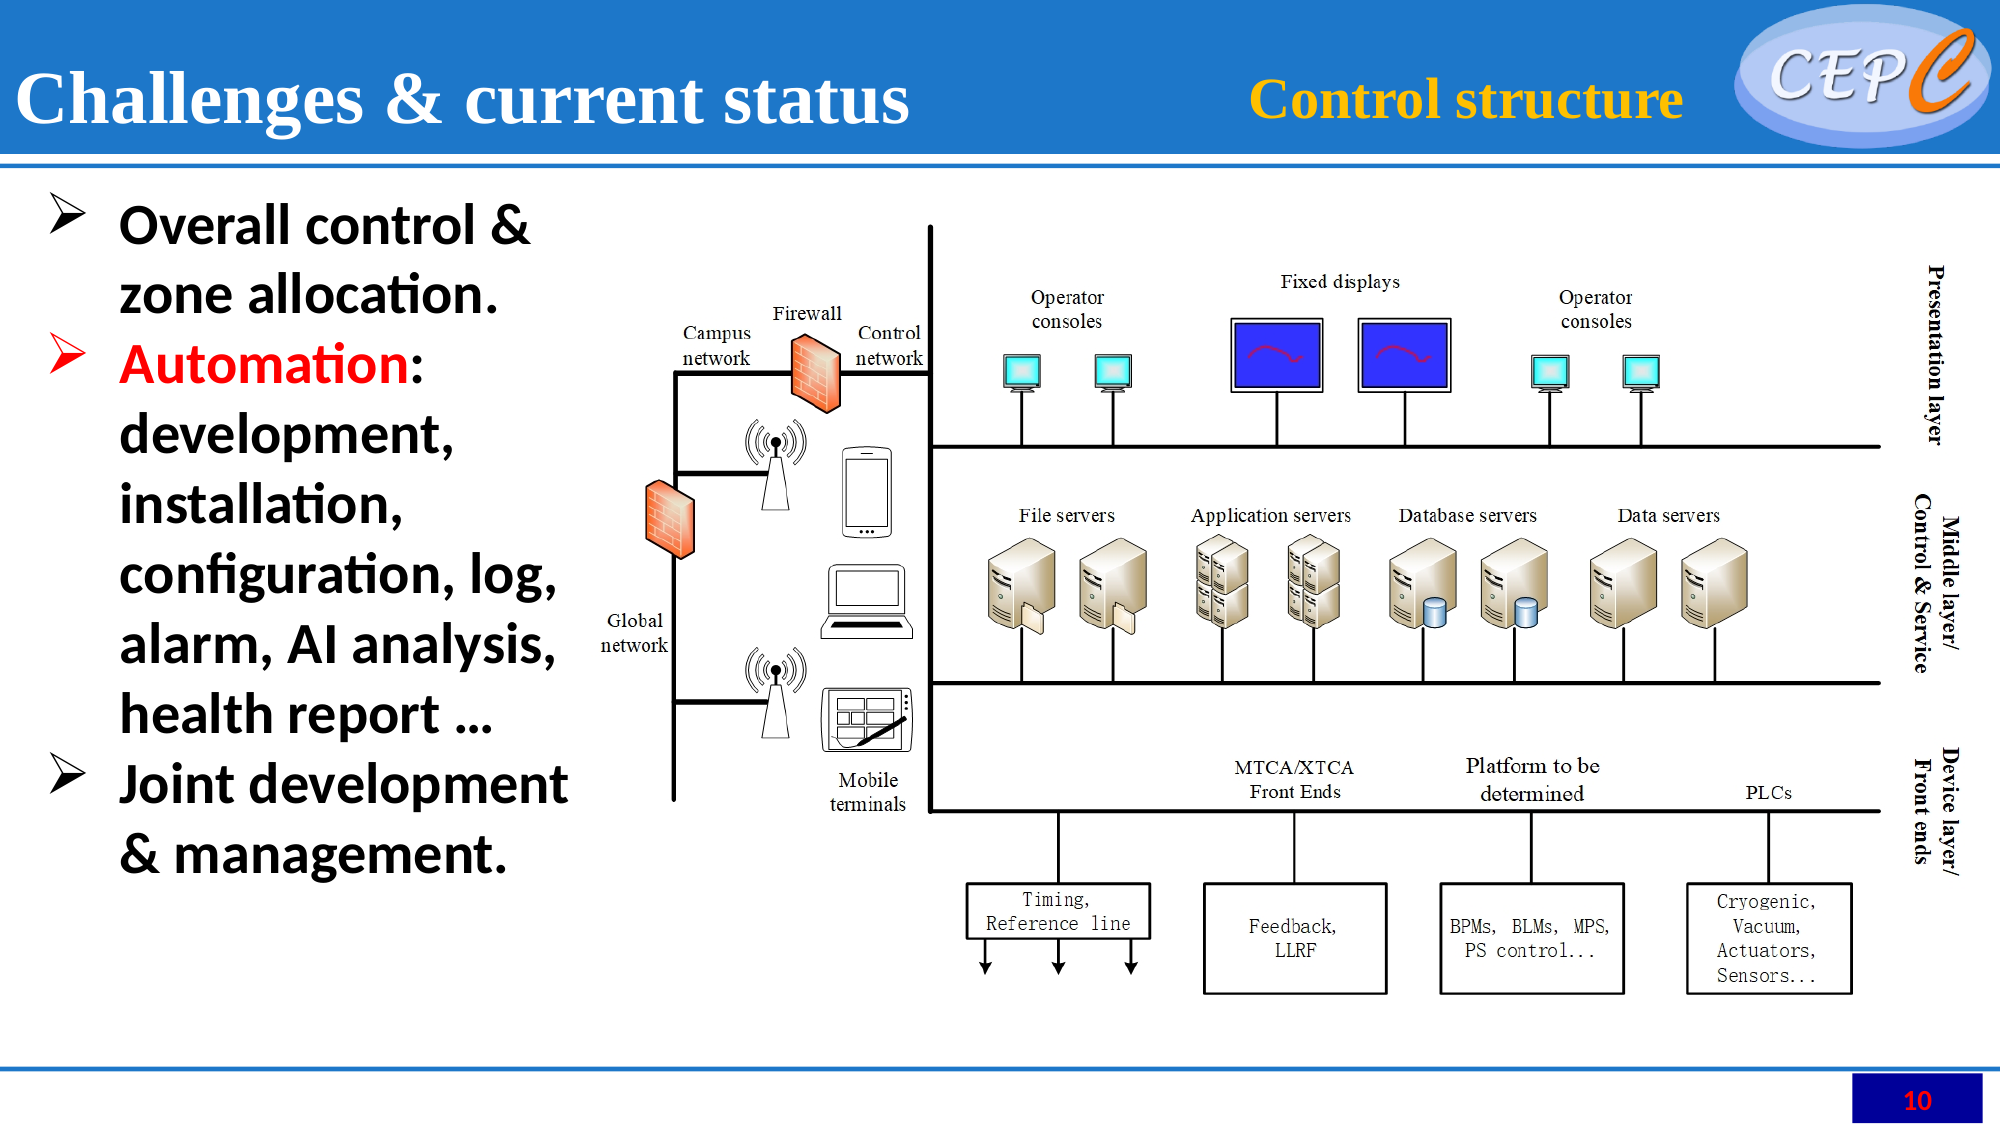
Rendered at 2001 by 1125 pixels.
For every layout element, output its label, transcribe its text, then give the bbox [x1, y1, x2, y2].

list Control structure [1233, 38, 1949, 152]
picture [1728, 0, 1997, 154]
text_box Overall control & zone allocation. Automation: development, installation, configuration, log, alarm, AI analysis, health report … Joint development & management. [30, 178, 632, 893]
picture [589, 224, 1970, 995]
title Challenges & current status [0, 0, 1137, 143]
